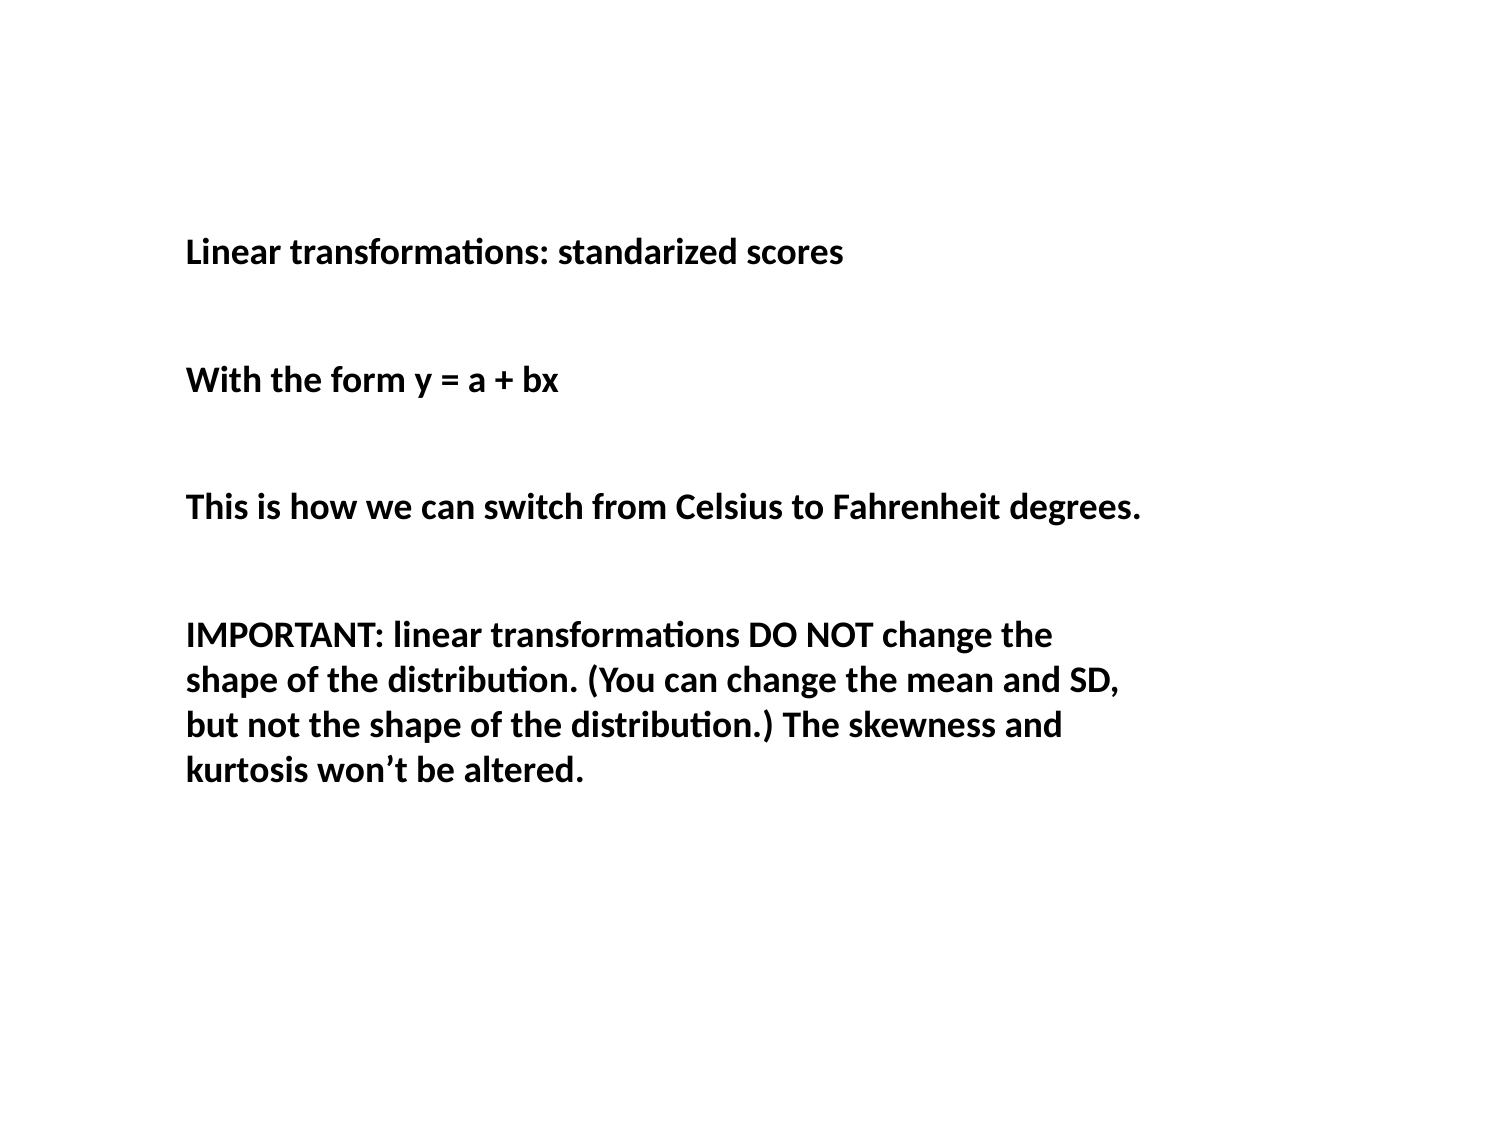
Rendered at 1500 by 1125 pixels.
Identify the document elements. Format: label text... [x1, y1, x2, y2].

text_box Linear transformations: standarized scores With the form y = a + bx This is how we can switch from Celsius to Fahrenheit degrees. IMPORTANT: linear transformations DO NOT change the shape of the distribution. (You can change the mean and SD, but not the shape of the distribution.) The skewness and kurtosis won’t be altered. [171, 219, 1164, 798]
